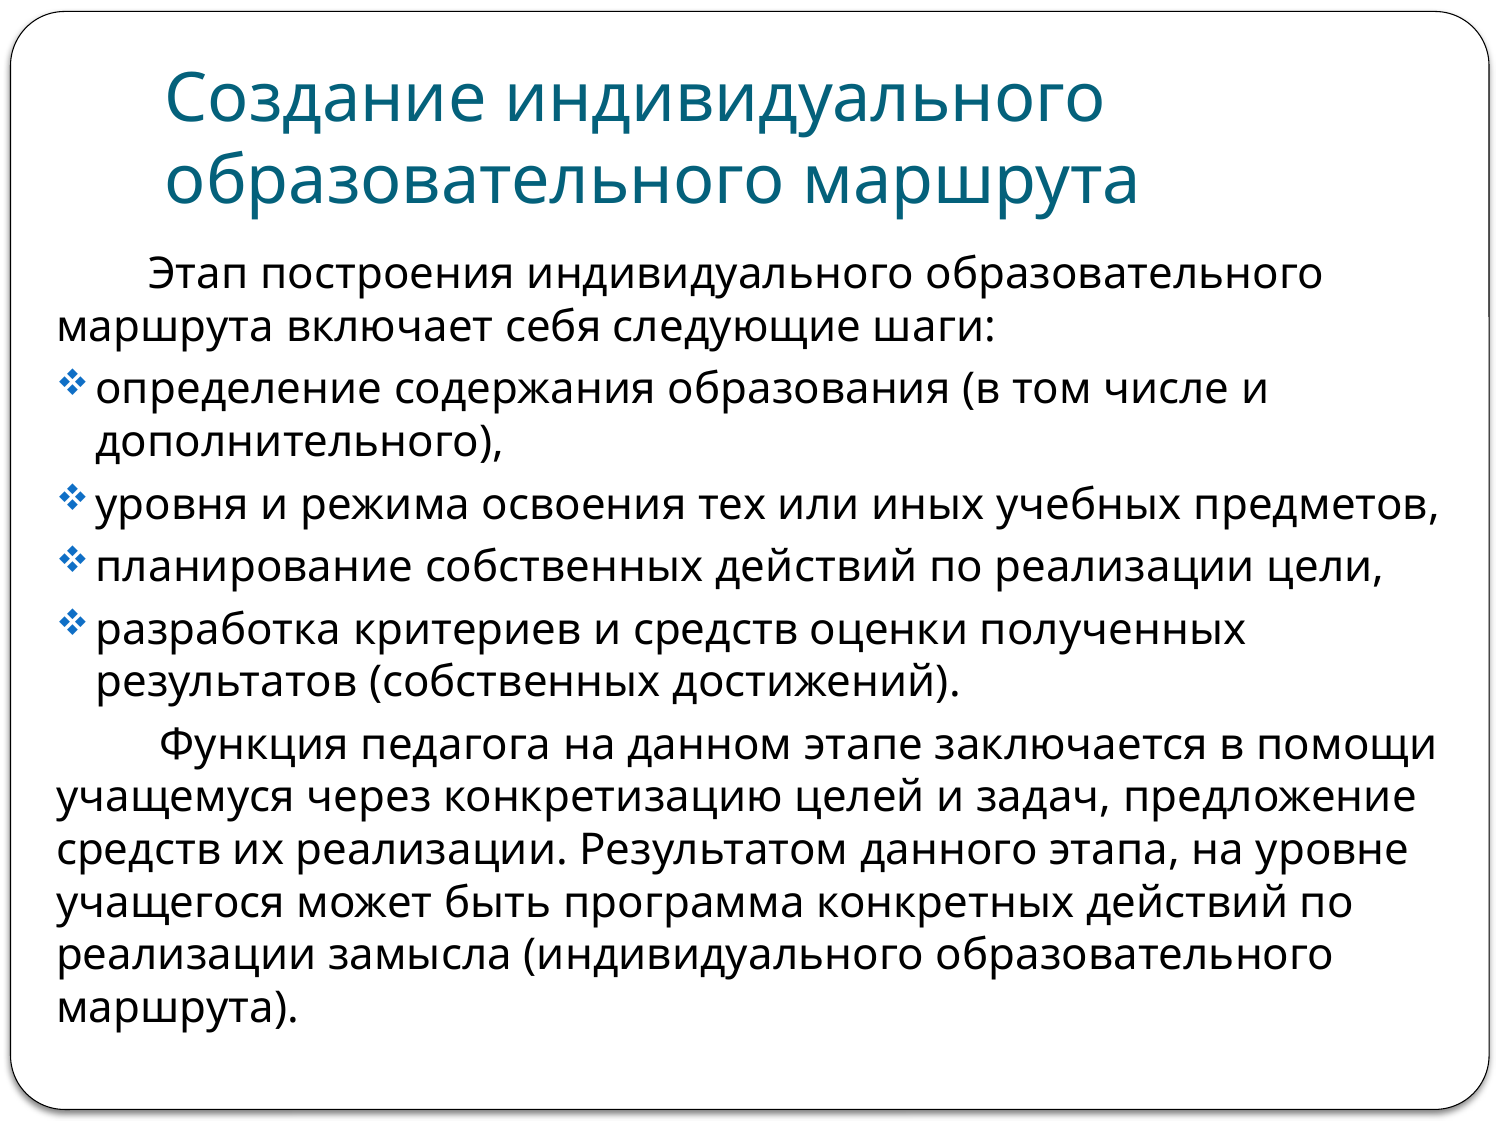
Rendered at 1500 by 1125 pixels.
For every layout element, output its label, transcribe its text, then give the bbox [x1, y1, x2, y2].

title Создание индивидуального образовательного маршрута [150, 45, 1425, 233]
list Этап построения индивидуального образовательного маршрута включает себя следующие шаги: определение содержания образования (в том числе и дополнительного), уровня и режима освоения тех или иных учебных предметов, планирование собственных действий по реализации цели, разработка критериев и средств оценки полученных результатов (собственных достижений). Функция педагога на данном этапе заключается в помощи учащемуся через конкретизацию целей и задач, предложение средств их реализации. Результатом данного этапа, на уровне учащегося может быть программа конкретных действий по реализации замысла (индивидуального образовательного маршрута). [41, 237, 1459, 1094]
